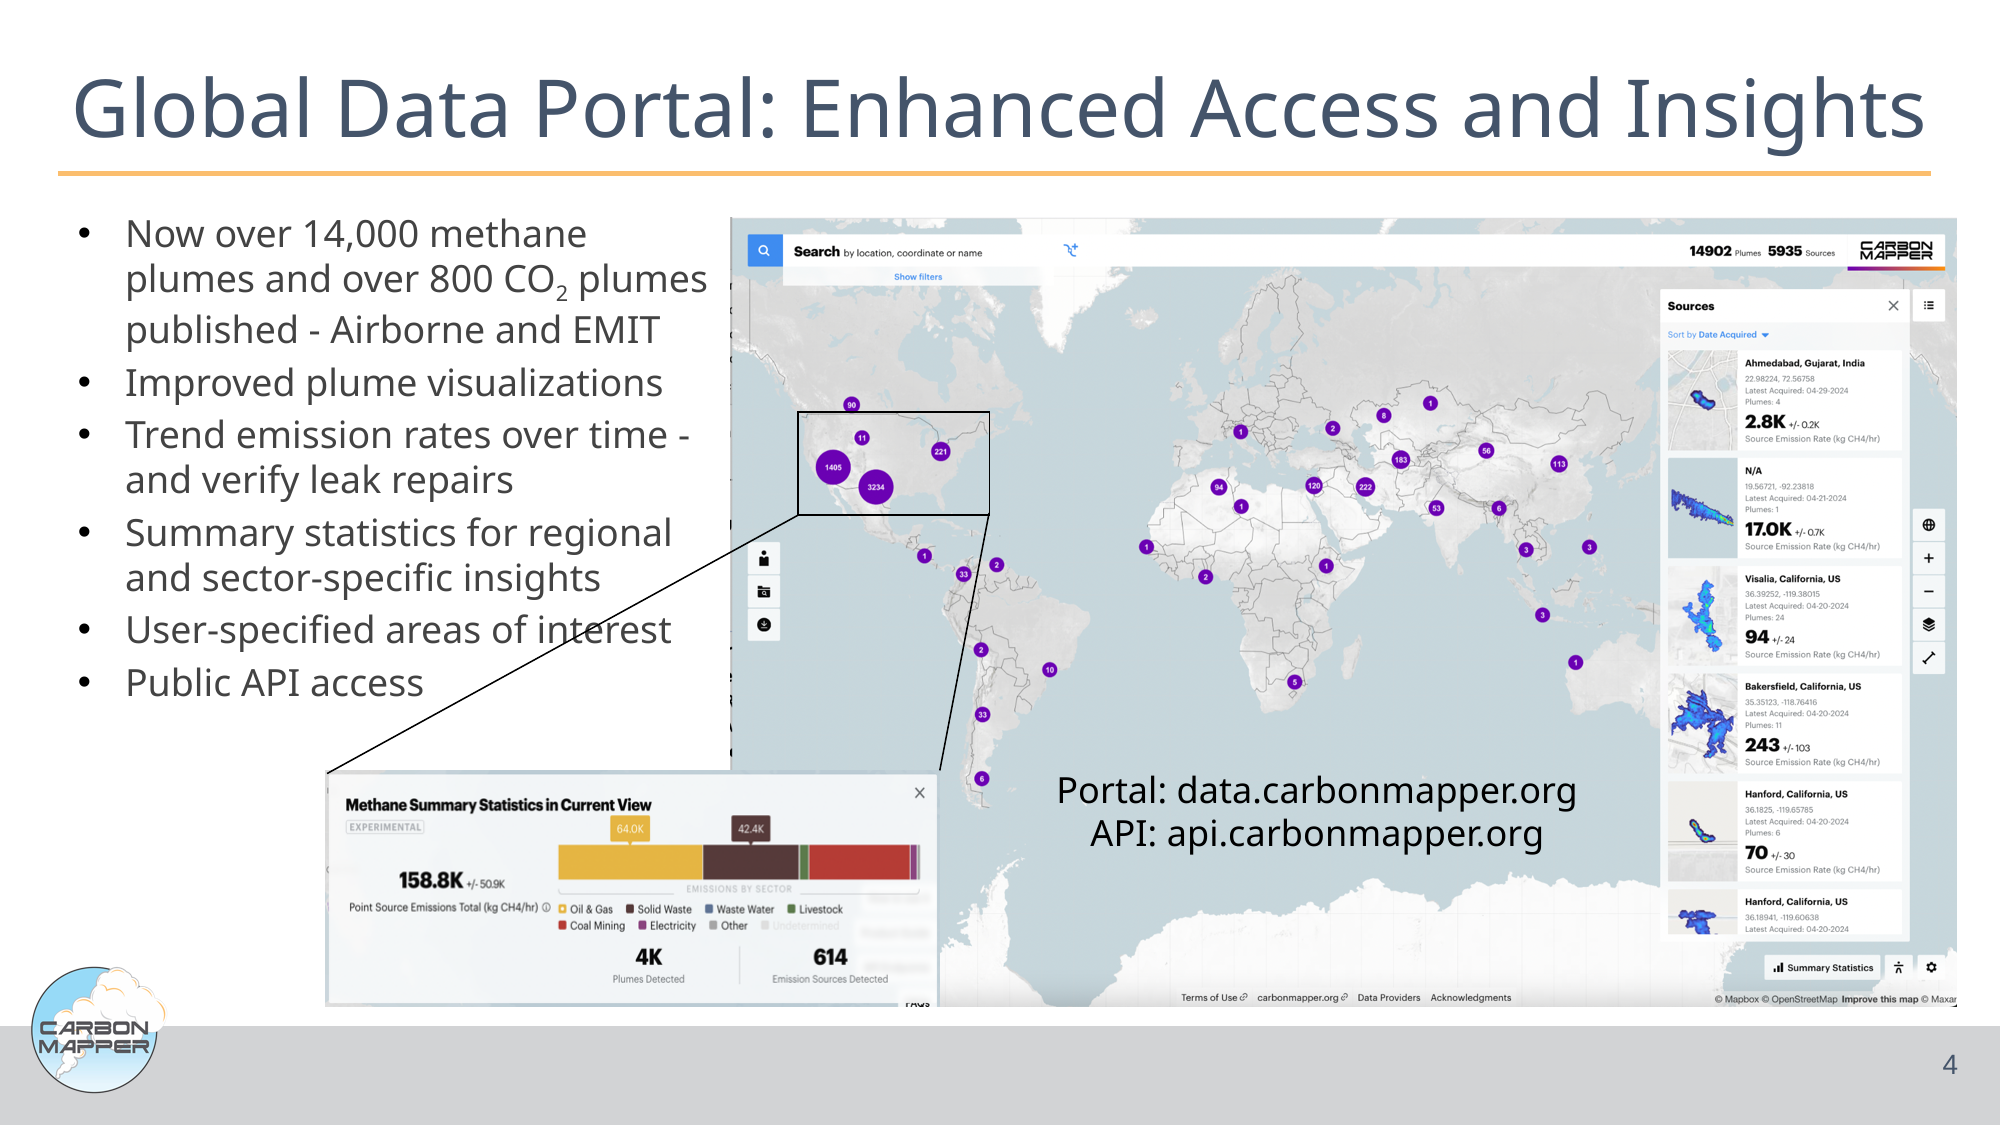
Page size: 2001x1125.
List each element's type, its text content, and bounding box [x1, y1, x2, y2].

picture [29, 965, 169, 1095]
text_box Global Data Portal: Enhanced Access and Insights [24, 22, 1976, 174]
picture [729, 217, 1958, 1007]
text_box [0, 1026, 2000, 1125]
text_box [325, 411, 1625, 1007]
slide_number 4 [1853, 1019, 1974, 1106]
text_box Now over 14,000 methane plumes and over 800 CO2 plumes published - Airborne and EMIT Improved plume visualizations Trend emission rates over time - and verify leak repairs Summary statistics for regional and sector-specific insights User-specified areas of interest Public API access [57, 199, 731, 761]
